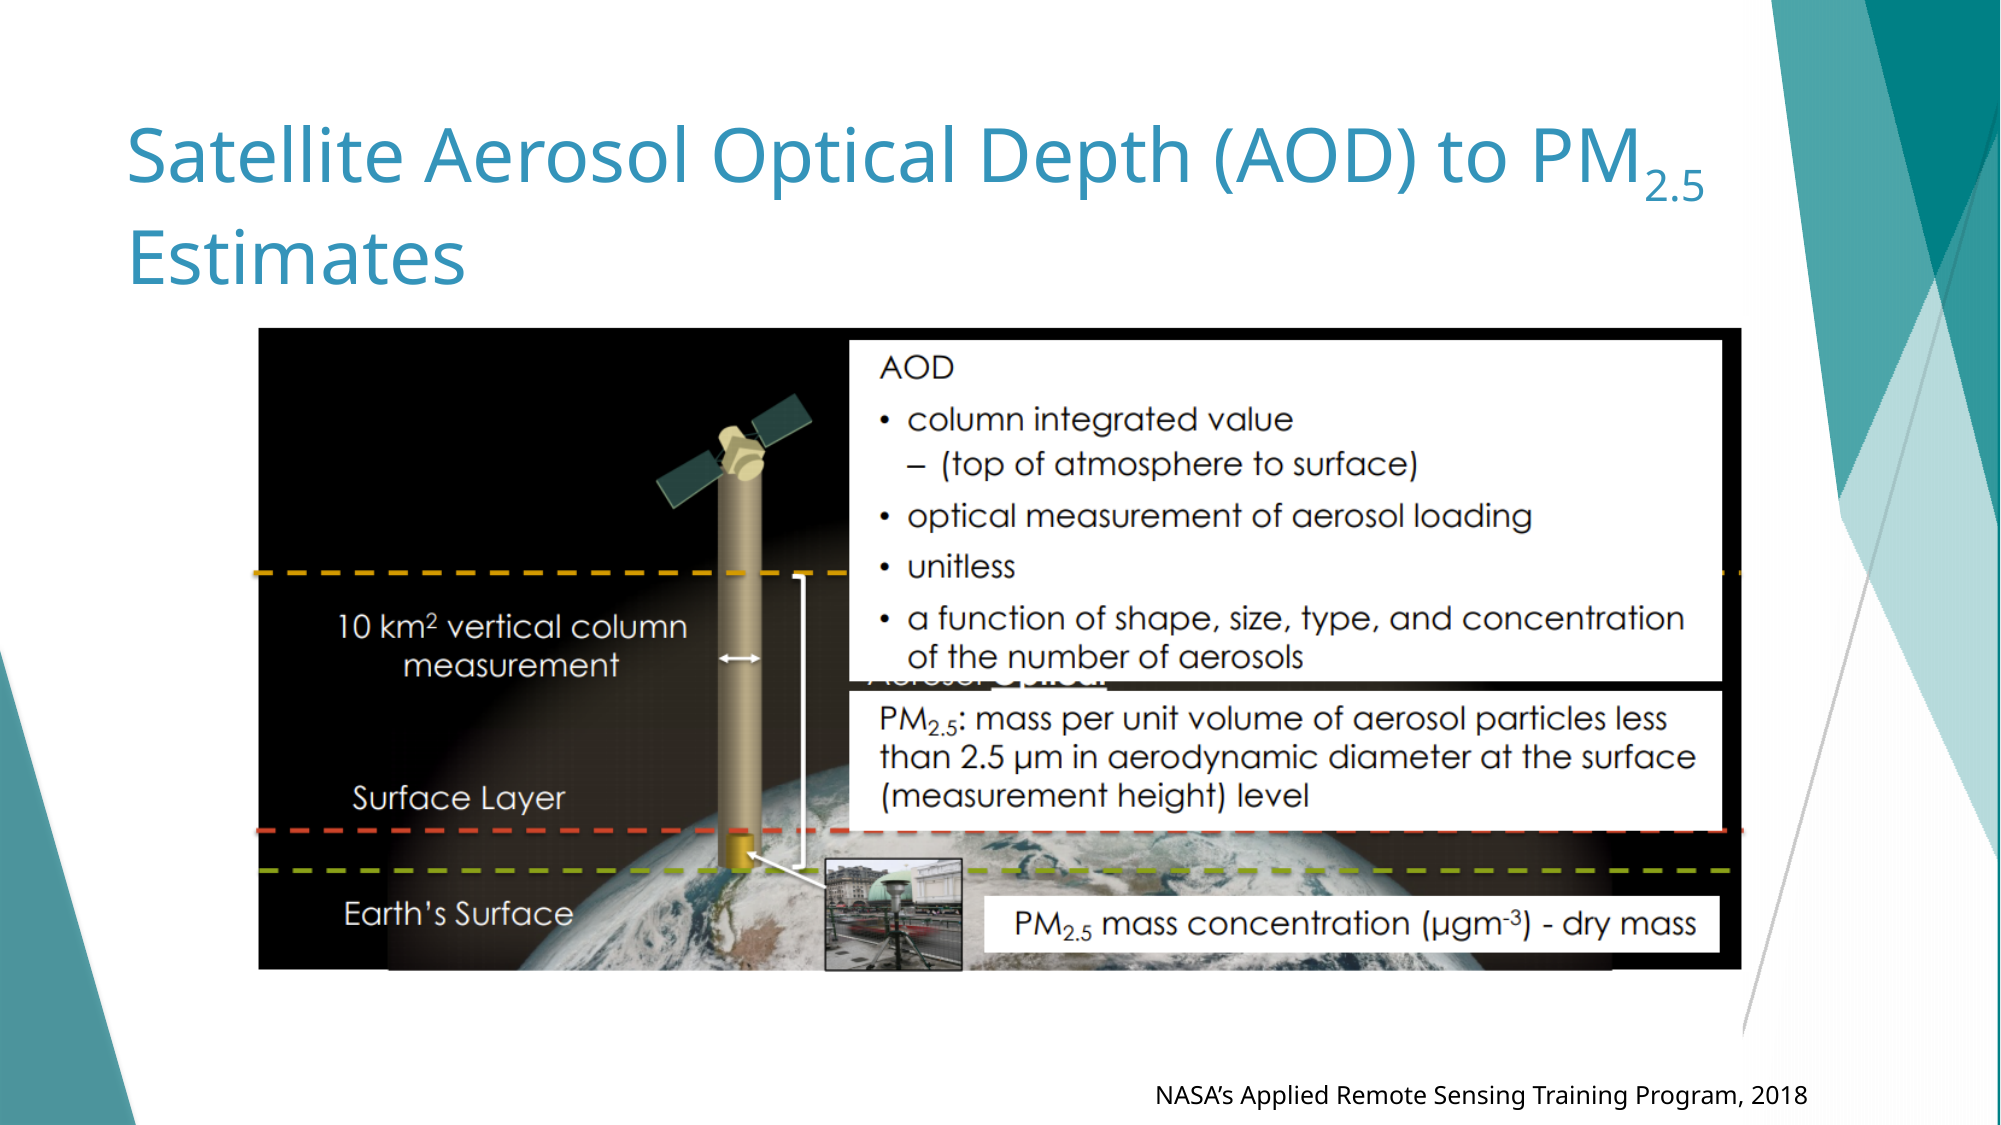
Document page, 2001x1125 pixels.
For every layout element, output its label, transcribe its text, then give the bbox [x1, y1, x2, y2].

picture [249, 0, 1998, 1125]
text_box NASA’s Applied Remote Sensing Training Program, 2018 [1140, 1071, 1824, 1117]
title Satellite Aerosol Optical Depth (AOD) to PM2.5 Estimates [111, 99, 1899, 317]
